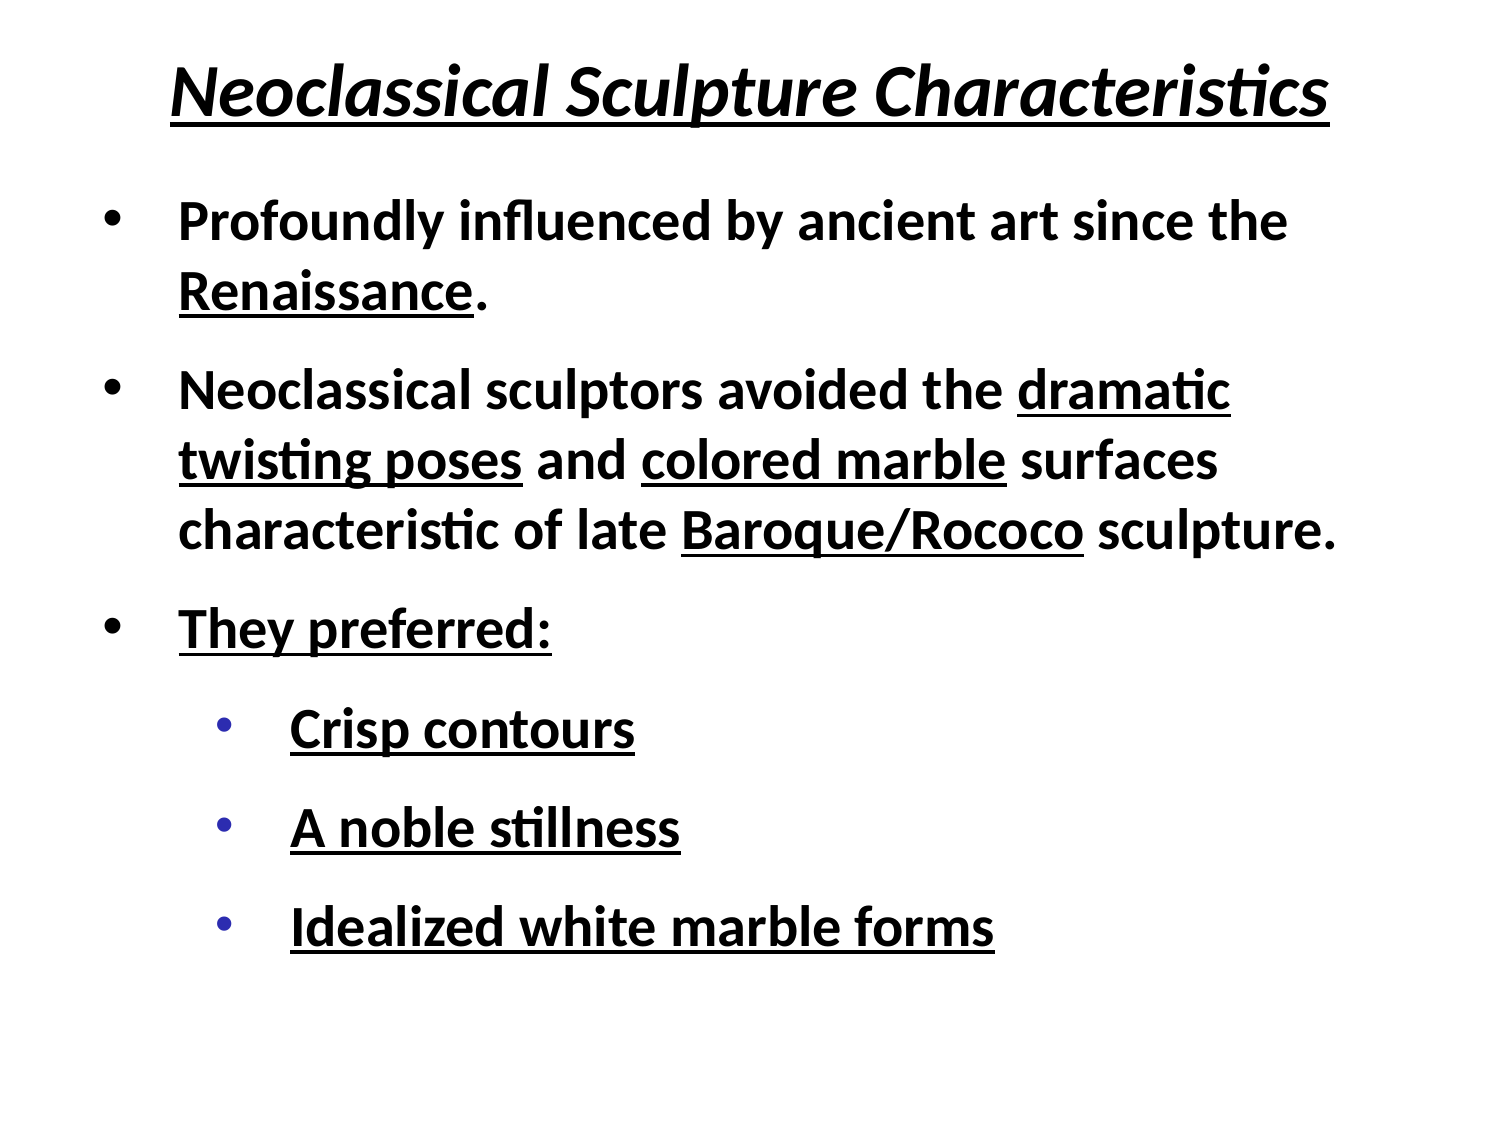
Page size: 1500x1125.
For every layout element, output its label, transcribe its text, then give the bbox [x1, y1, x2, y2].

text_box Neoclassical Sculpture Characteristics [0, 37, 1500, 137]
text_box Profoundly influenced by ancient art since the Renaissance. Neoclassical sculptors avoided the dramatic twisting poses and colored marble surfaces characteristic of late Baroque/Rococo sculpture. They preferred: Crisp contours A noble stillness Idealized white marble forms [87, 174, 1450, 966]
